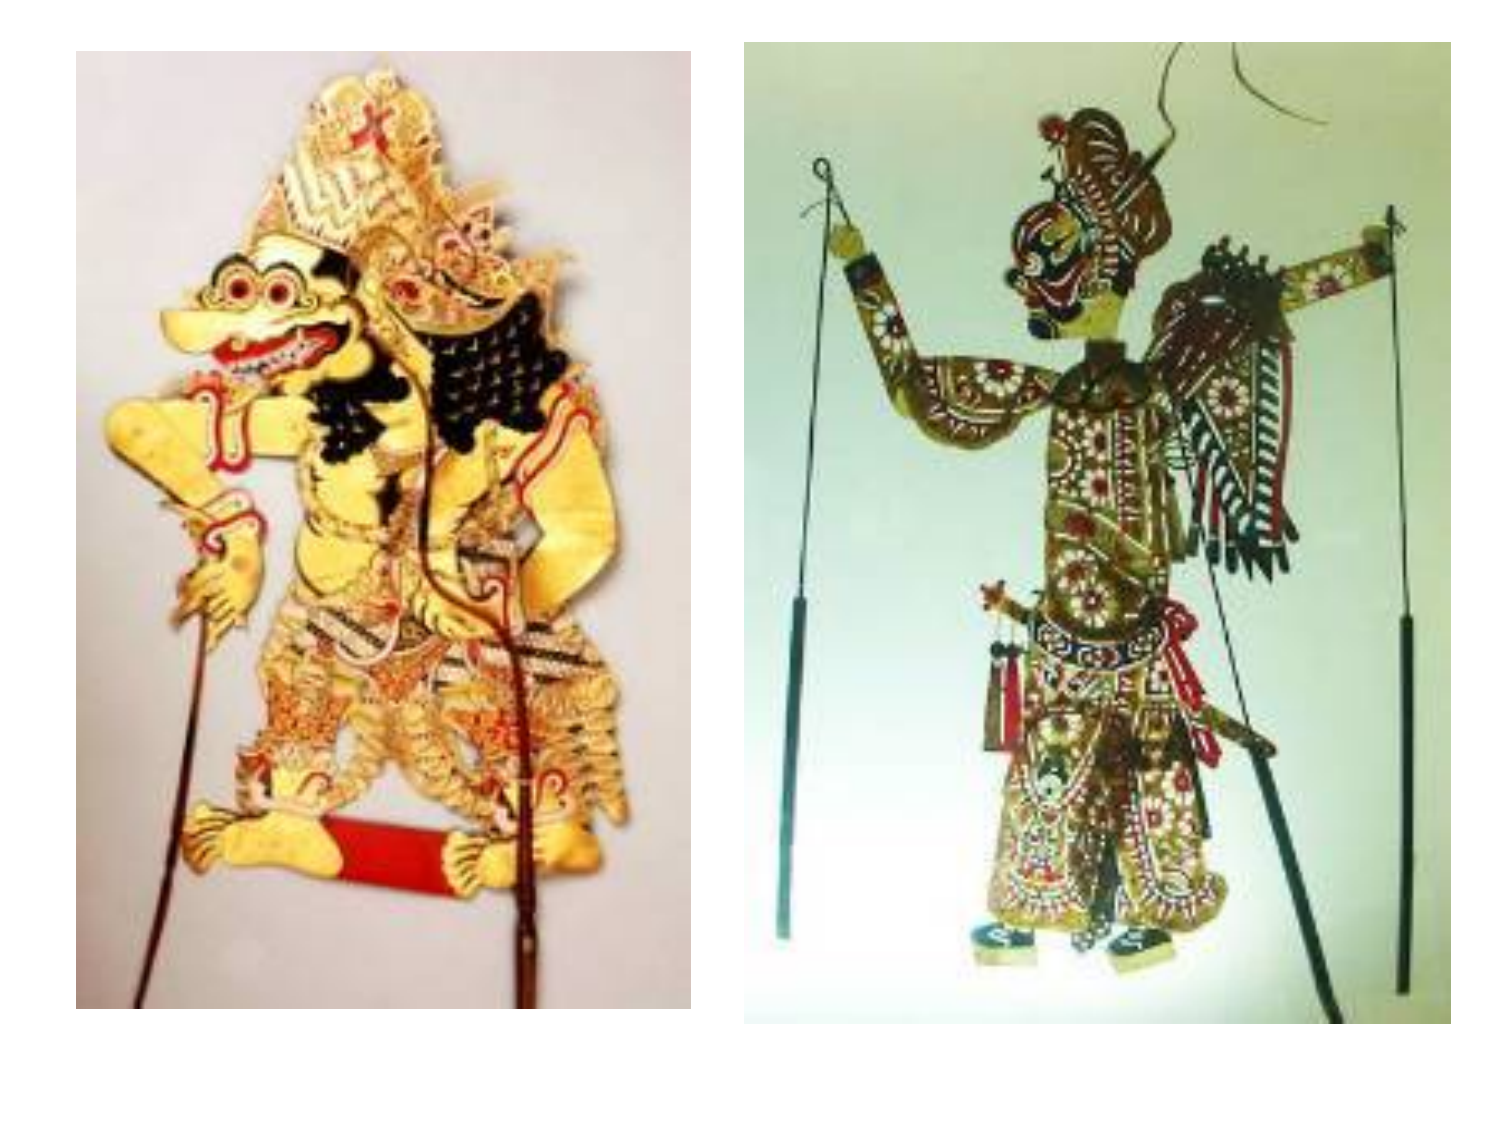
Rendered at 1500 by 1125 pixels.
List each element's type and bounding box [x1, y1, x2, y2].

picture [744, 42, 1451, 1024]
picture [76, 50, 692, 1009]
